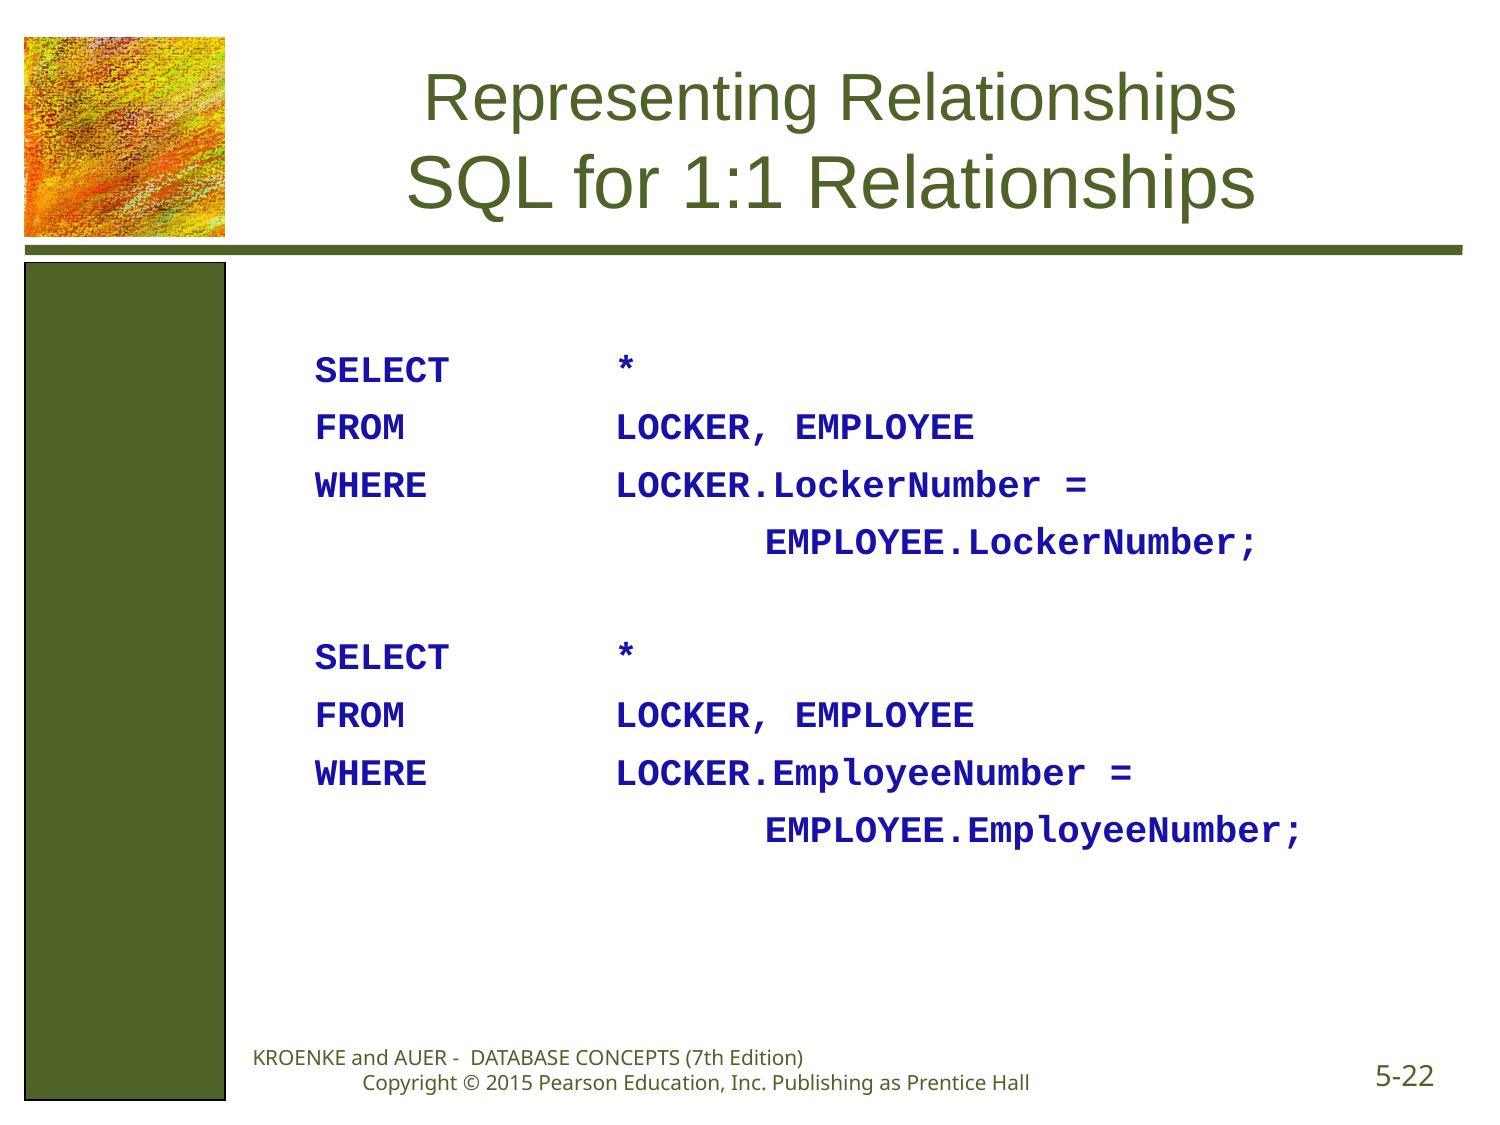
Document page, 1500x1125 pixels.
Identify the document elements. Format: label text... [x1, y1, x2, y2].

text_box SELECT * FROM LOCKER, EMPLOYEE WHERE LOCKER.LockerNumber = EMPLOYEE.LockerNumber; SELECT * FROM LOCKER, EMPLOYEE WHERE LOCKER.EmployeeNumber = EMPLOYEE.EmployeeNumber; [299, 337, 1413, 915]
picture [24, 37, 225, 237]
title Representing Relationships SQL for 1:1 Relationships [237, 44, 1426, 233]
footer KROENKE and AUER - DATABASE CONCEPTS (7th Edition) Copyright © 2015 Pearson Education, Inc. Publishing as Prentice Hall [237, 1037, 1088, 1104]
slide_number 5-22 [1287, 1049, 1451, 1103]
